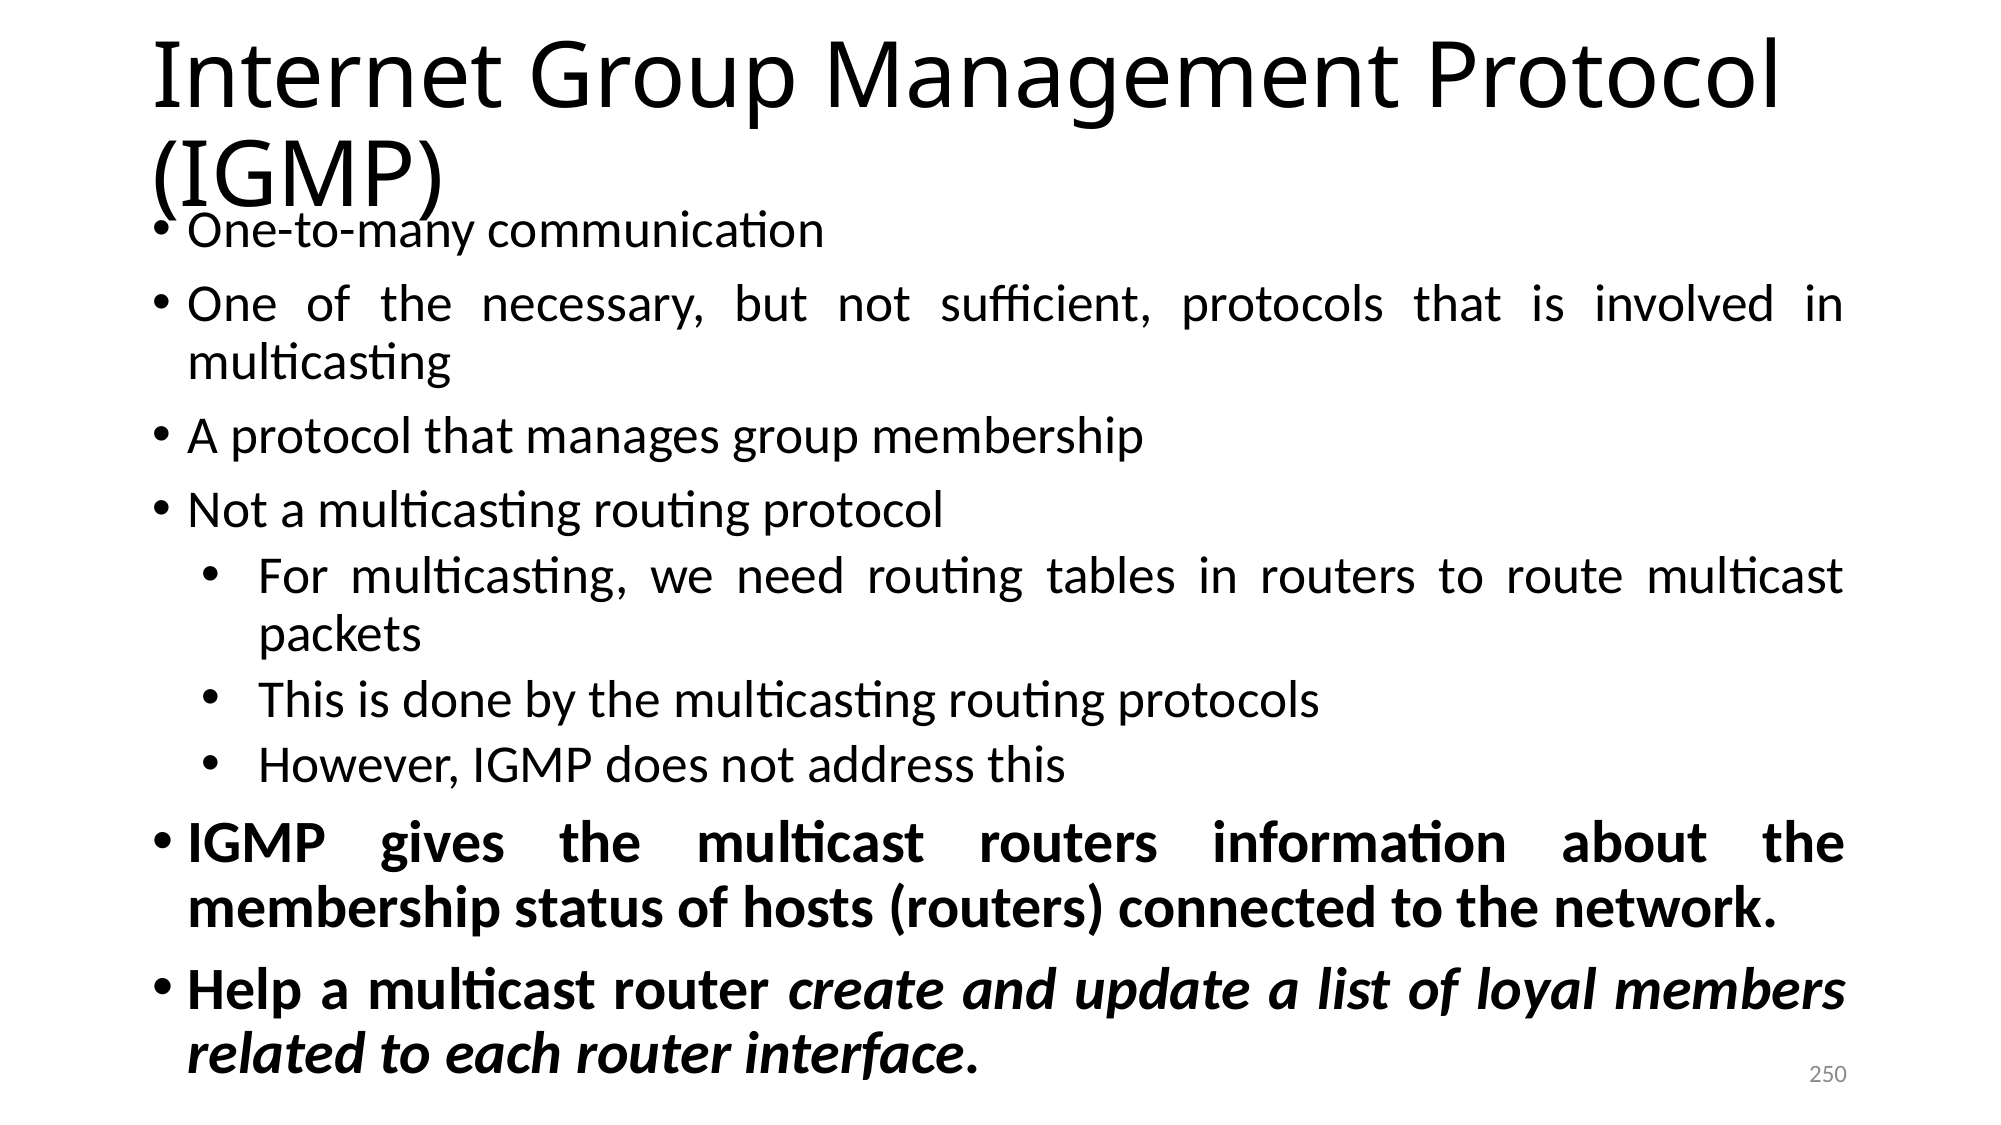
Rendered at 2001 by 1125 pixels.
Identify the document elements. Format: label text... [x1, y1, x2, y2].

title Internet Group Management Protocol (IGMP) [137, 59, 1863, 193]
list One-to-many communication One of the necessary, but not sufficient, protocols that is involved in multicasting A protocol that manages group membership Not a multicasting routing protocol For multicasting, we need routing tables in routers to route multicast packets This is done by the multicasting routing protocols However, IGMP does not address this IGMP gives the multicast routers information about the membership status of hosts (routers) connected to the network. Help a multicast router create and update a list of loyal members related to each router interface. [137, 193, 1863, 1103]
